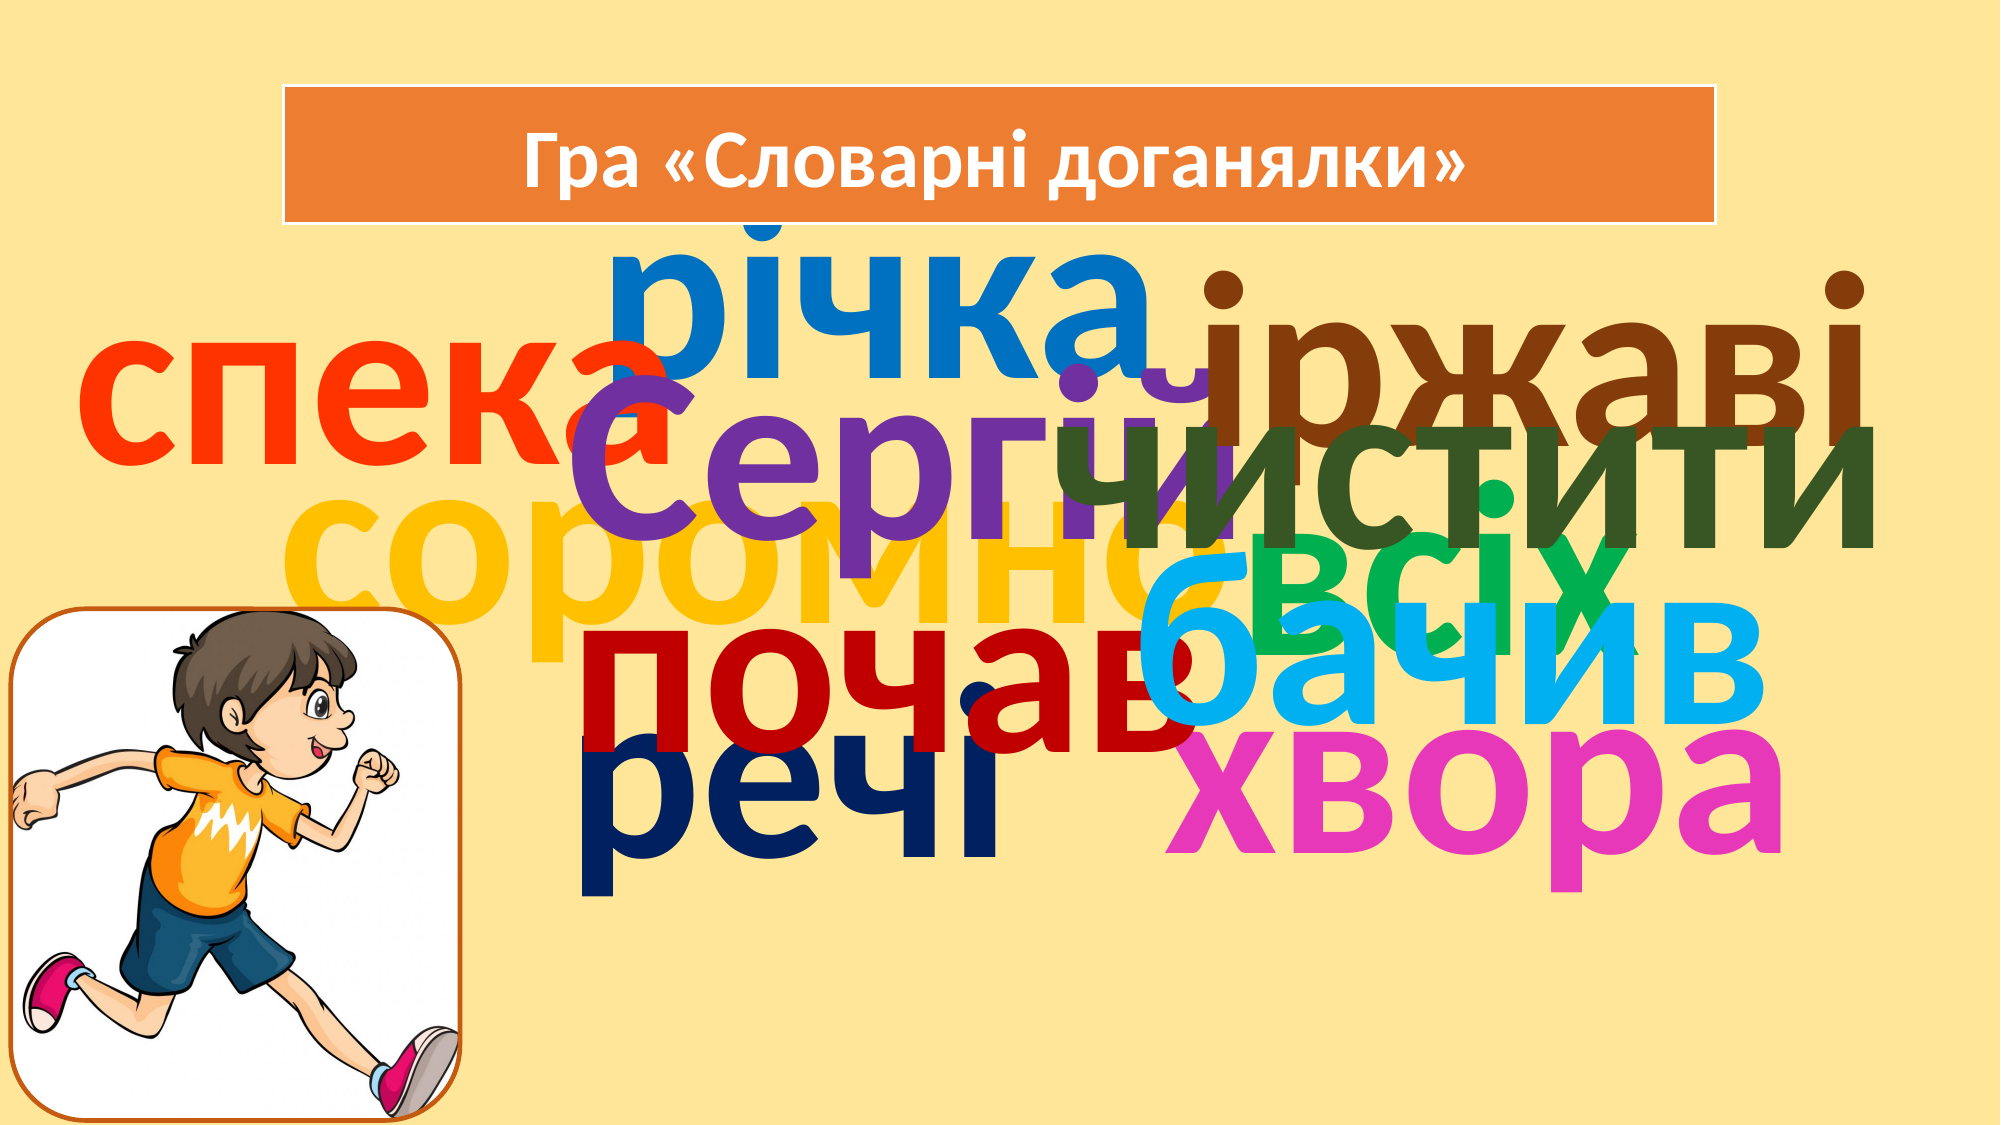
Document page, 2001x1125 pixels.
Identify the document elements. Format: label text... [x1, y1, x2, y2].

text_box чистити [1035, 290, 1959, 606]
text_box речі [553, 682, 1083, 915]
text_box Сергій [553, 282, 1178, 598]
picture [10, 608, 460, 1121]
text_box хвора [1148, 606, 1845, 911]
text_box бачив [1117, 606, 1821, 783]
text_box іржаві [1178, 189, 1929, 290]
text_box Гра «Словарні доганялки» [282, 84, 1717, 225]
text_box соромно [263, 366, 1117, 682]
text_box спека [58, 207, 738, 523]
text_box річка [738, 225, 1178, 282]
text_box почав [555, 682, 1259, 810]
